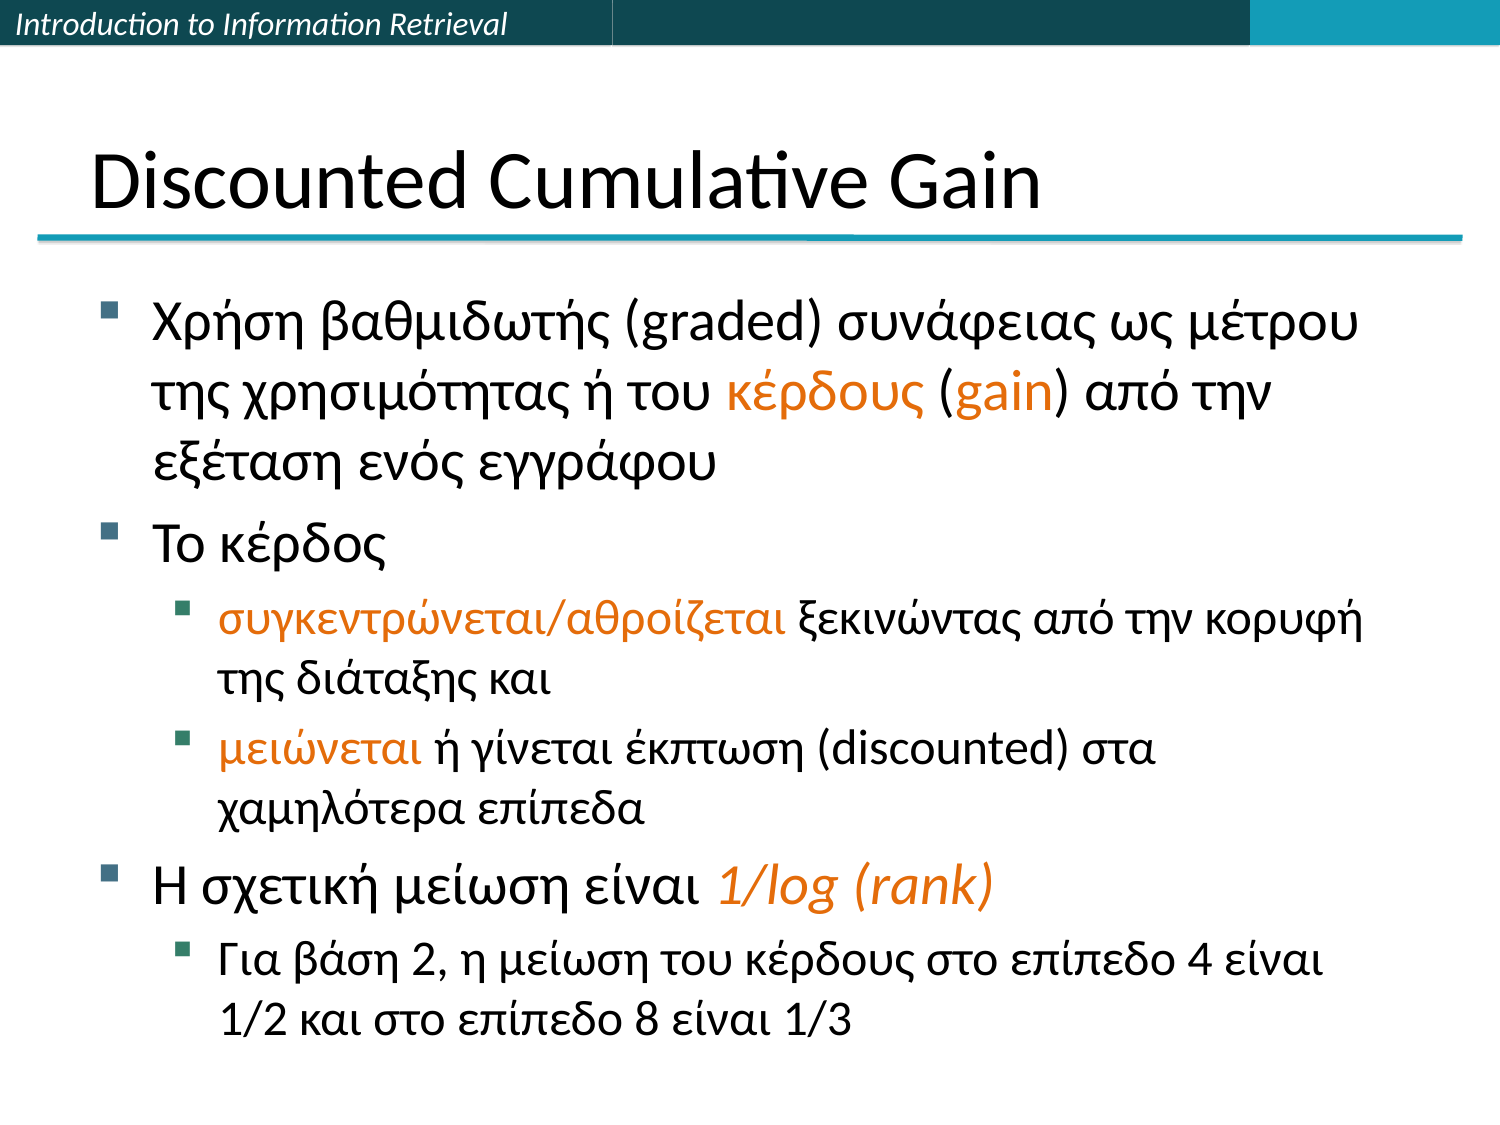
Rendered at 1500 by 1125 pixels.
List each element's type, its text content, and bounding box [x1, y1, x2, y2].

list Χρήση βαθμιδωτής (graded) συνάφειας ως μέτρου της χρησιμότητας ή του κέρδους (gain) από την εξέταση ενός εγγράφου Το κέρδος συγκεντρώνεται/αθροίζεται ξεκινώντας από την κορυφή της διάταξης και μειώνεται ή γίνεται έκπτωση (discounted) στα χαμηλότερα επίπεδα Η σχετική μείωση είναι 1/log (rank) Για βάση 2, η μείωση του κέρδους στο επίπεδο 4 είναι 1/2 και στο επίπεδο 8 είναι 1/3 [80, 274, 1419, 951]
title Discounted Cumulative Gain [74, 44, 1426, 233]
